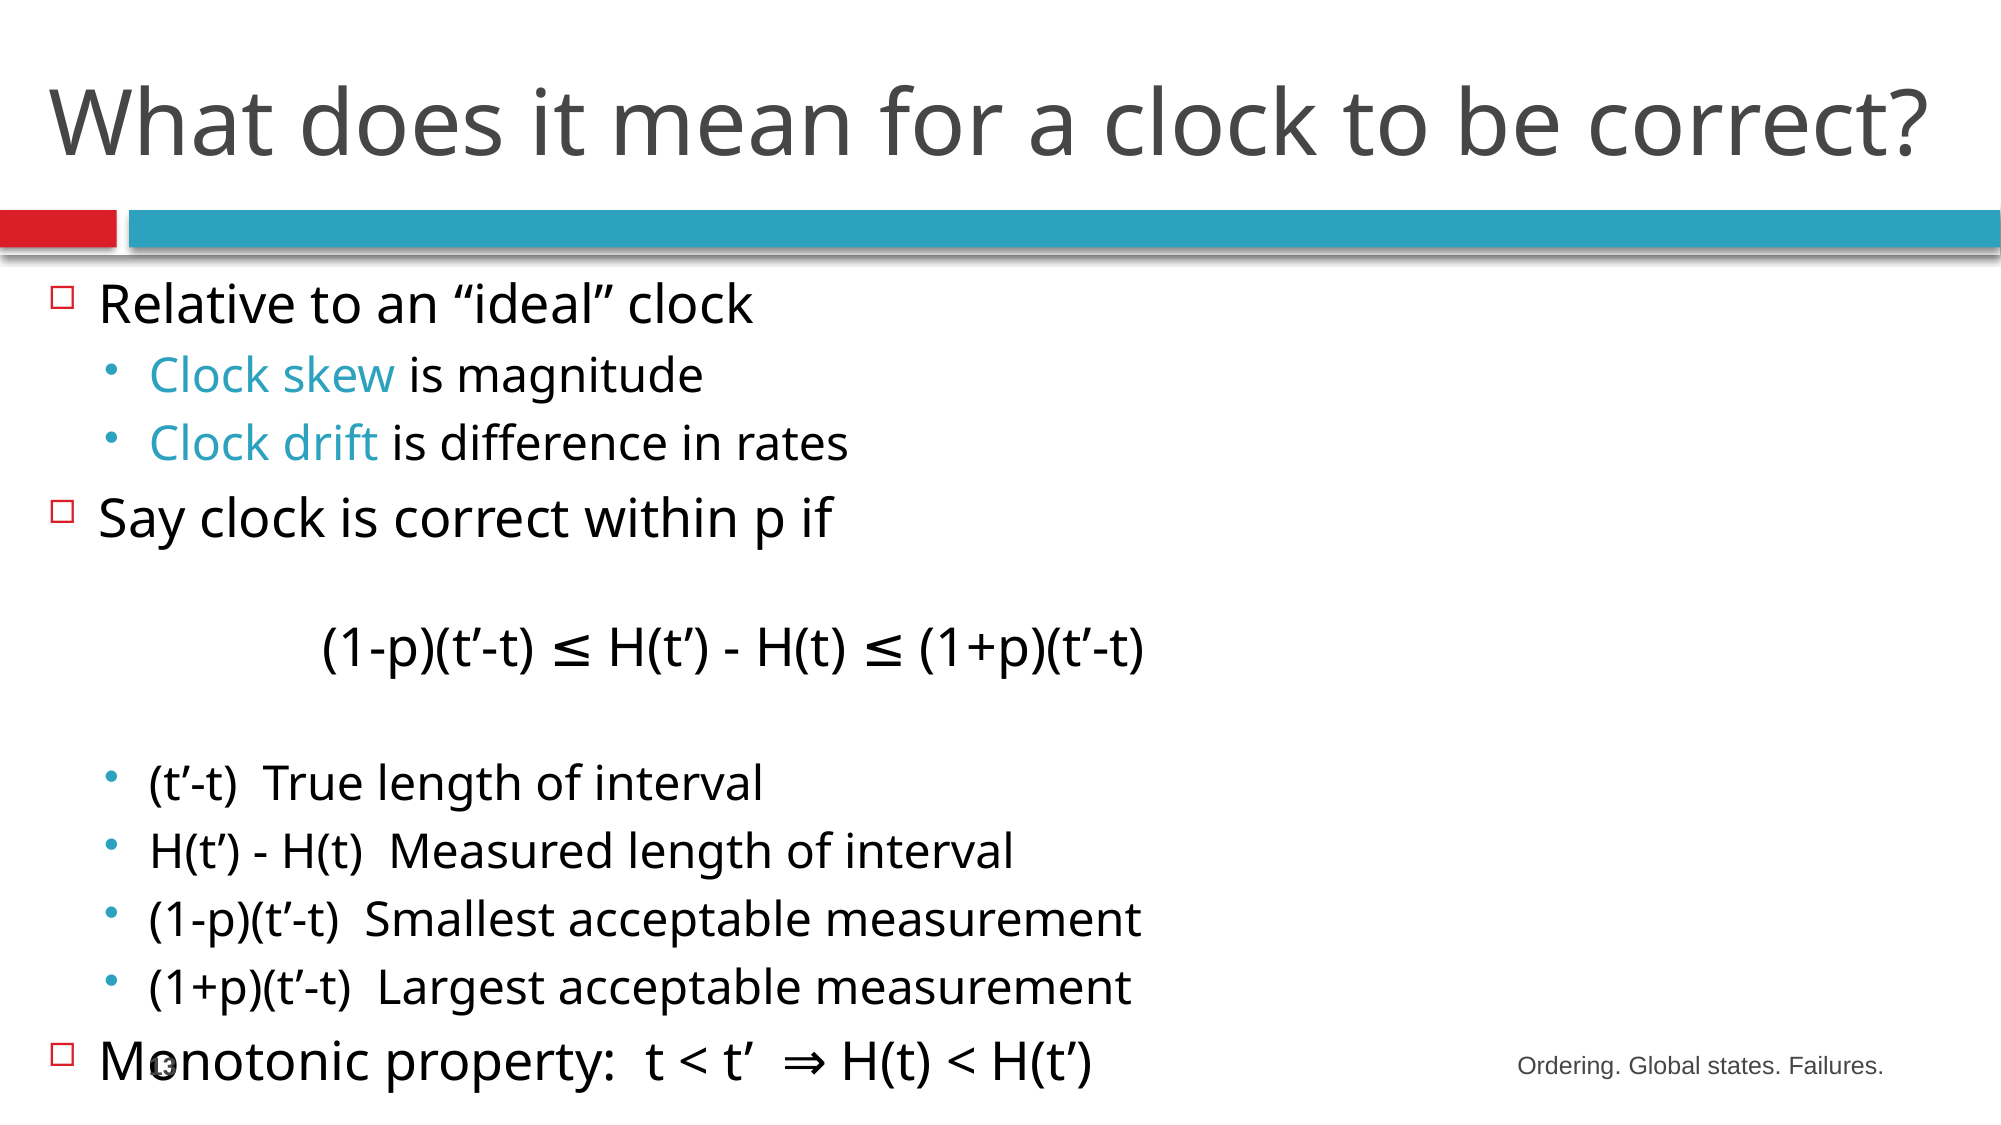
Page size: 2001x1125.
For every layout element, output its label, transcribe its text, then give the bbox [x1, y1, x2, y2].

slide_number 13 [134, 1042, 568, 1103]
list Relative to an “ideal” clock Clock skew is magnitude Clock drift is difference in rates Say clock is correct within p if (1-p)(t’-t) ≤ H(t’) - H(t) ≤ (1+p)(t’-t) (t’-t) True length of interval H(t’) - H(t) Measured length of interval (1-p)(t’-t) Smallest acceptable measurement (1+p)(t’-t) Largest acceptable measurement Monotonic property: t < t’ ⇒ H(t) < H(t’) [33, 262, 1967, 1100]
title What does it mean for a clock to be correct? [33, 37, 1967, 200]
footer Ordering. Global states. Failures. [1133, 1042, 1900, 1103]
